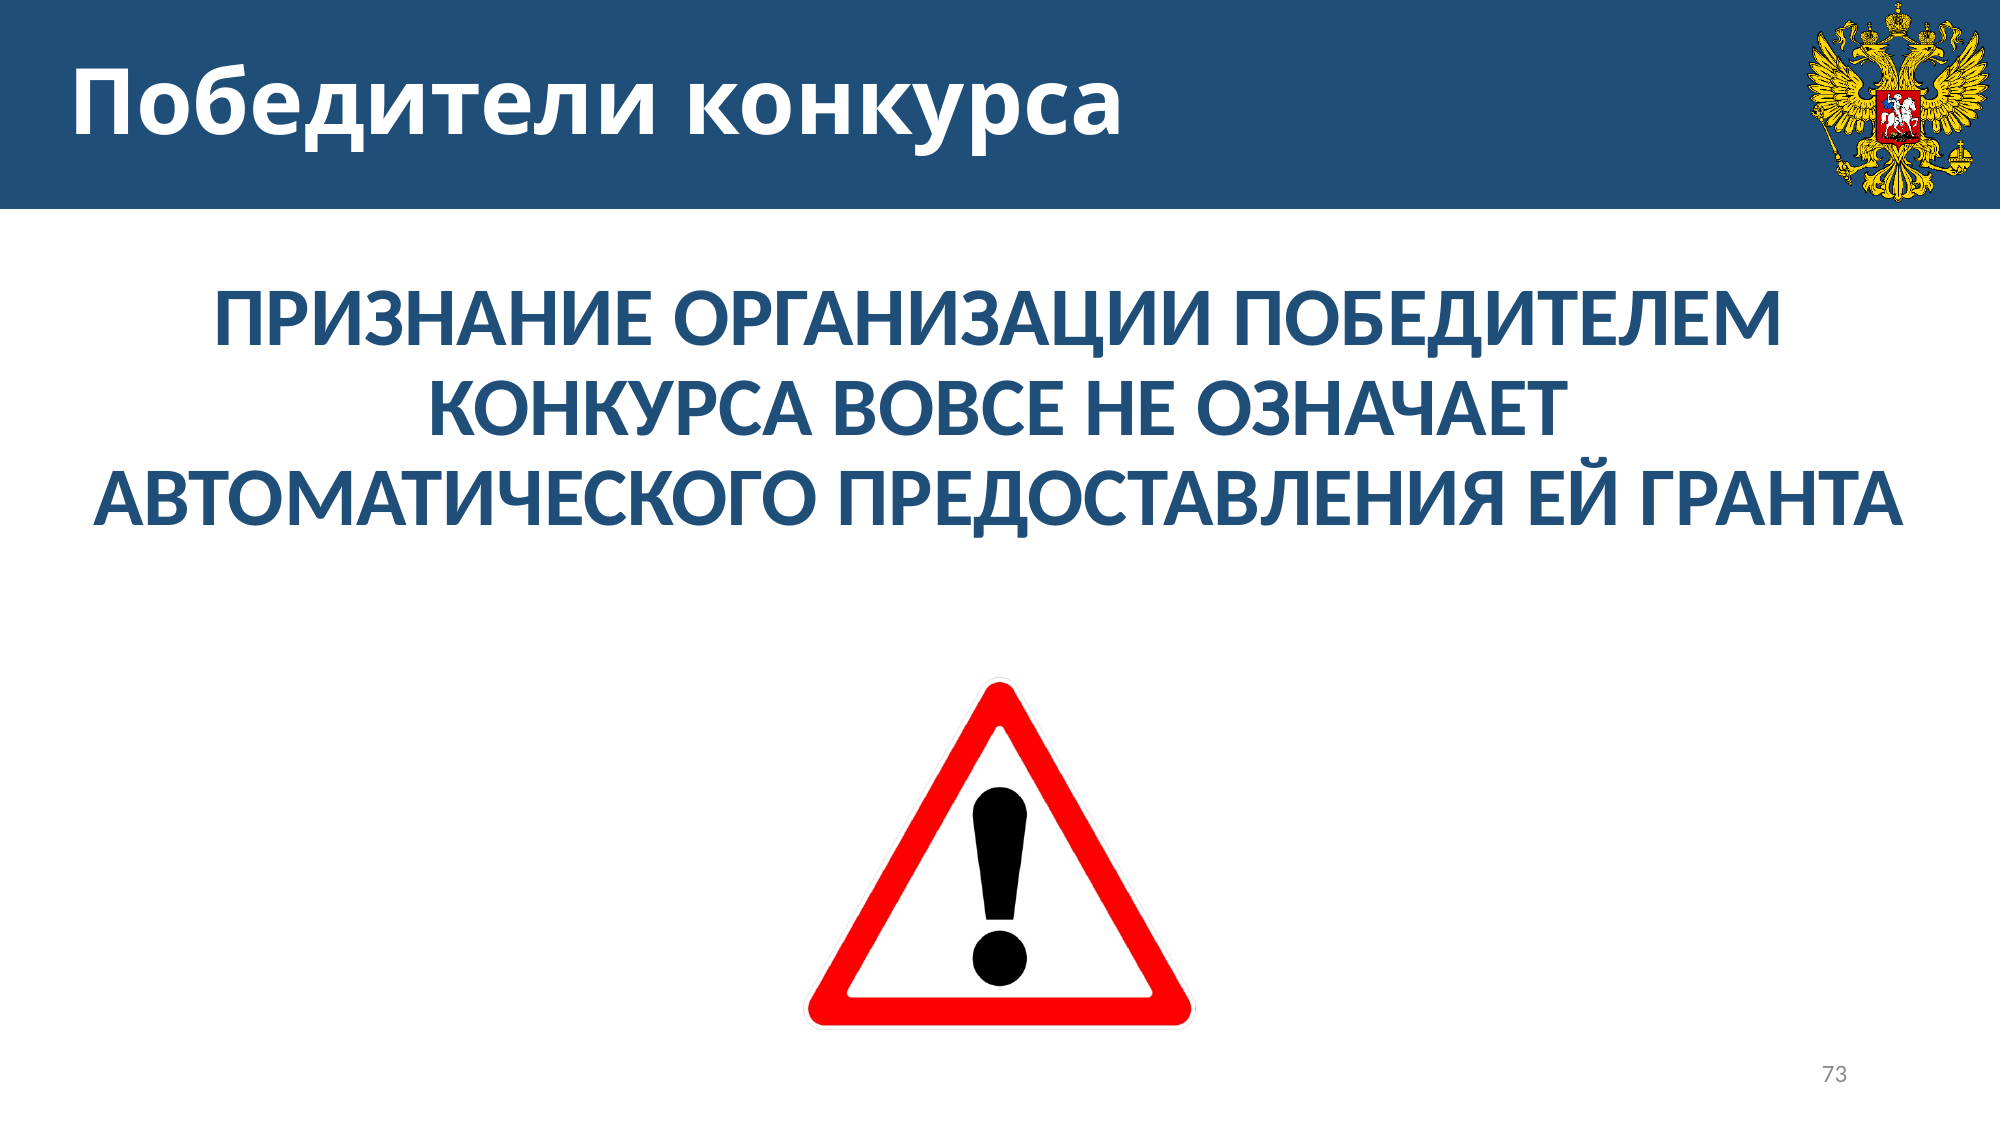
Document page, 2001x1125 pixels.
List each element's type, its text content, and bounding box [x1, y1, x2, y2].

list ПРИЗНАНИЕ ОРГАНИЗАЦИИ ПОБЕДИТЕЛЕМ КОНКУРСА ВОВСЕ НЕ ОЗНАЧАЕТ АВТОМАТИЧЕСКОГО ПРЕДОСТАВЛЕНИЯ ЕЙ ГРАНТА [53, 266, 1946, 1071]
title Победители конкурса [53, 20, 1775, 189]
picture [1796, 0, 2000, 204]
slide_number 73 [1412, 1042, 1863, 1103]
picture [803, 677, 1196, 1030]
text_box [0, 0, 2000, 209]
